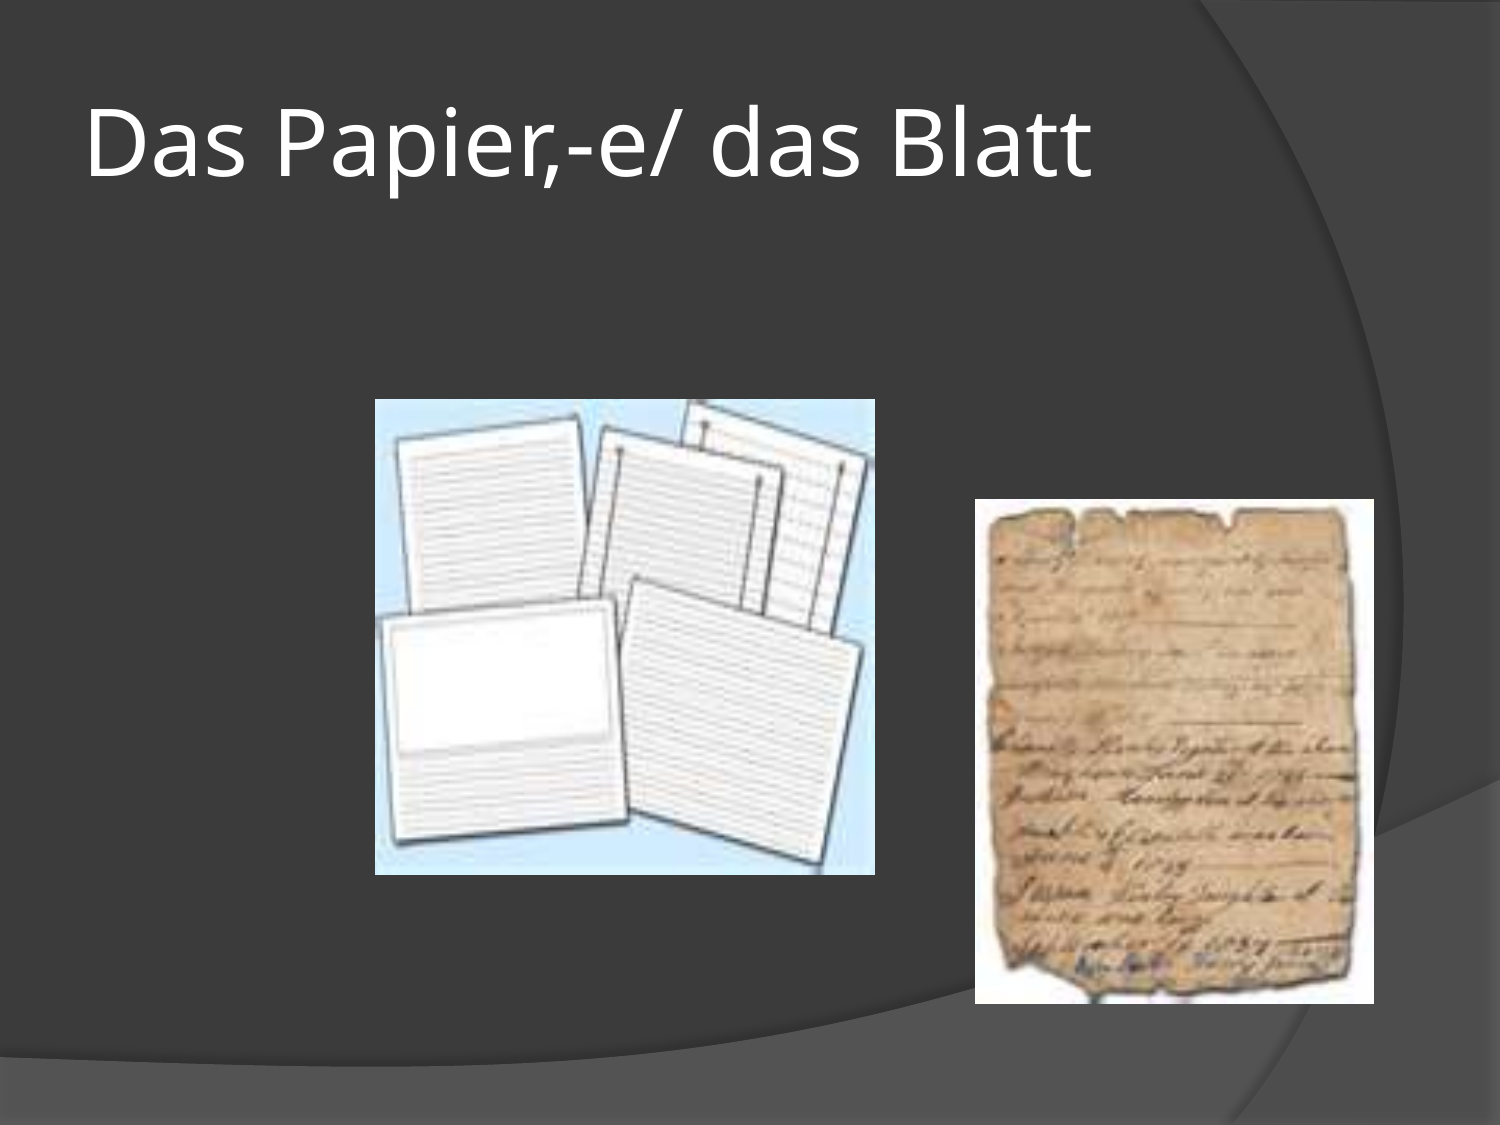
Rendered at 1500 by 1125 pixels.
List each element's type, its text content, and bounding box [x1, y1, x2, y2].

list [974, 499, 1374, 1005]
picture [374, 399, 876, 876]
title Das Papier,-e/ das Blatt [75, 45, 1300, 233]
